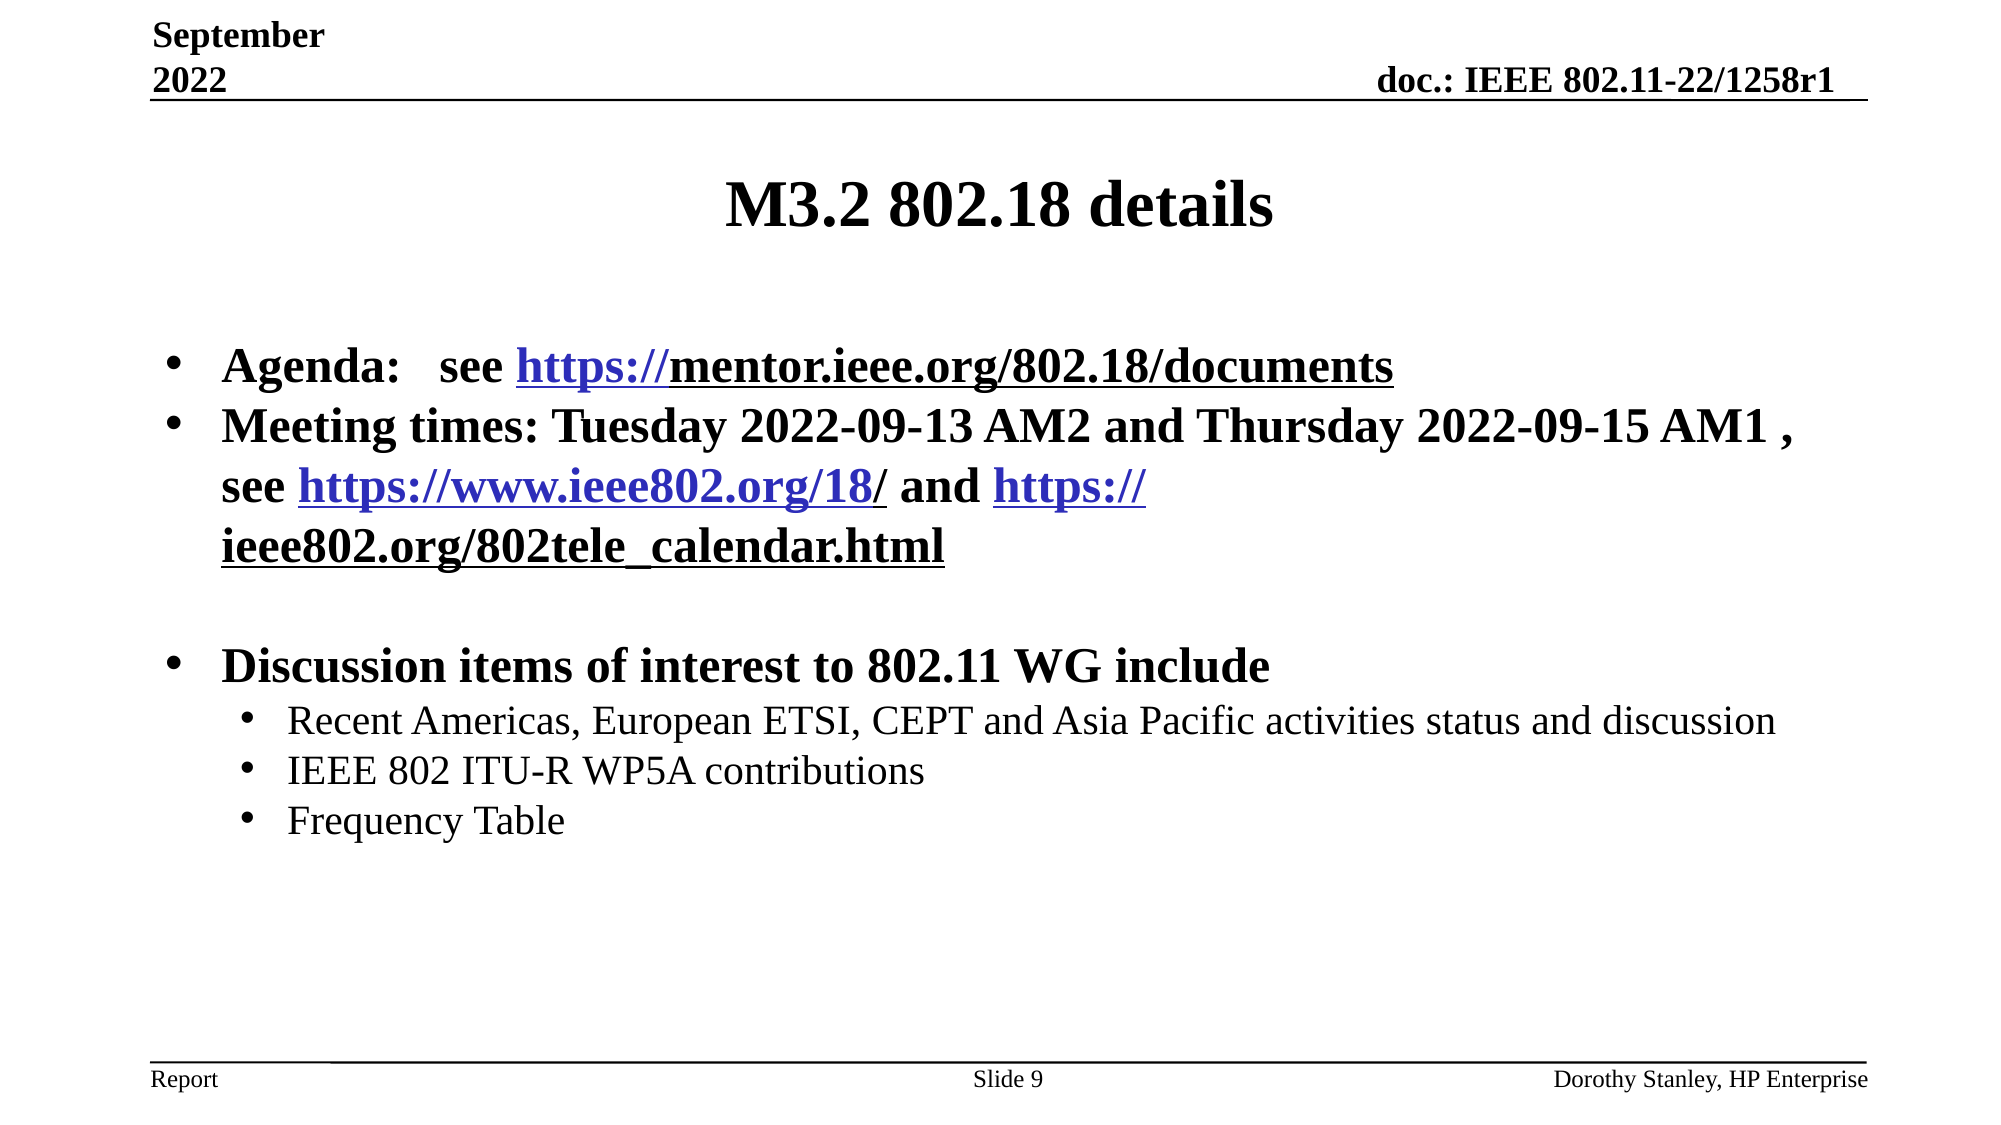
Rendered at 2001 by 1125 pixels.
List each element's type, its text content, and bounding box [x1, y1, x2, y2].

footer Dorothy Stanley, HP Enterprise [1512, 1061, 1869, 1093]
title M3.2 802.18 details [150, 112, 1850, 288]
list Agenda: see https://mentor.ieee.org/802.18/documents Meeting times: Tuesday 2022-09-13 AM2 and Thursday 2022-09-15 AM1 , see https://www.ieee802.org/18/ and https://ieee802.org/802tele_calendar.html Discussion items of interest to 802.11 WG include Recent Americas, European ETSI, CEPT and Asia Pacific activities status and discussion IEEE 802 ITU-R WP5A contributions Frequency Table [150, 324, 1850, 1000]
slide_number Slide 9 [964, 1061, 1053, 1093]
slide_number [152, 54, 406, 101]
